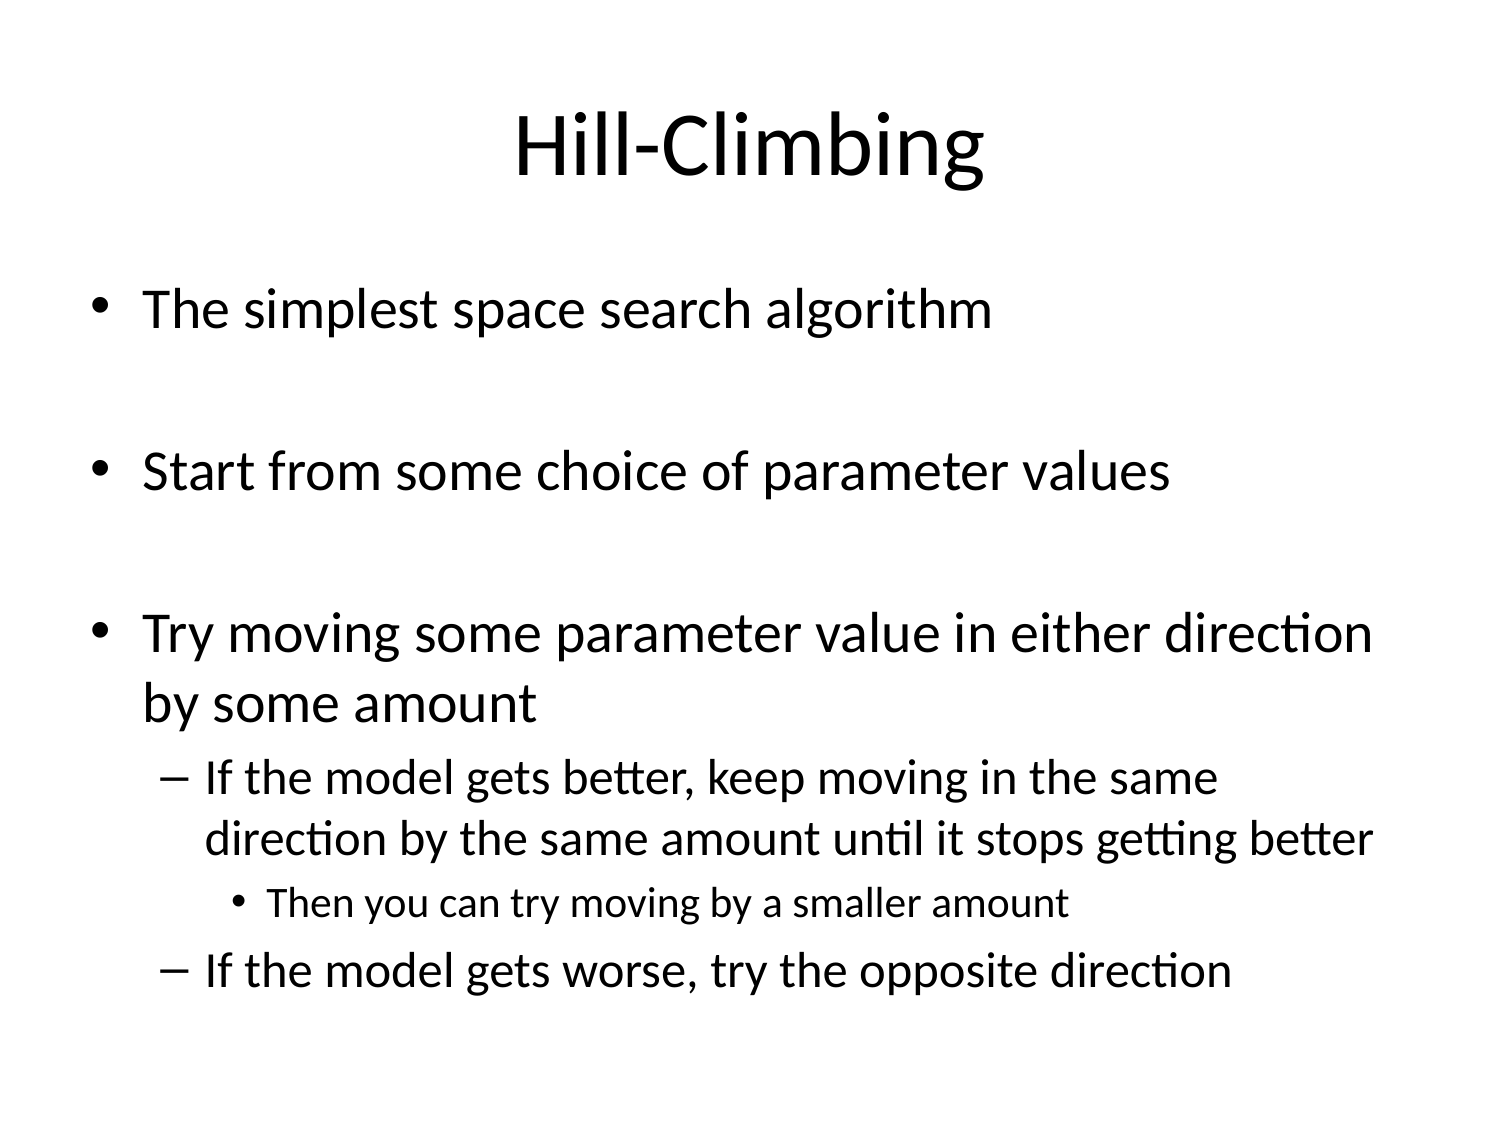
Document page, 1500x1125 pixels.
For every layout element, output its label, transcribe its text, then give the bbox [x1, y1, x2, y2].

title Hill-Climbing [75, 45, 1425, 233]
list The simplest space search algorithm Start from some choice of parameter values Try moving some parameter value in either direction by some amount If the model gets better, keep moving in the same direction by the same amount until it stops getting better Then you can try moving by a smaller amount If the model gets worse, try the opposite direction [75, 262, 1425, 1005]
